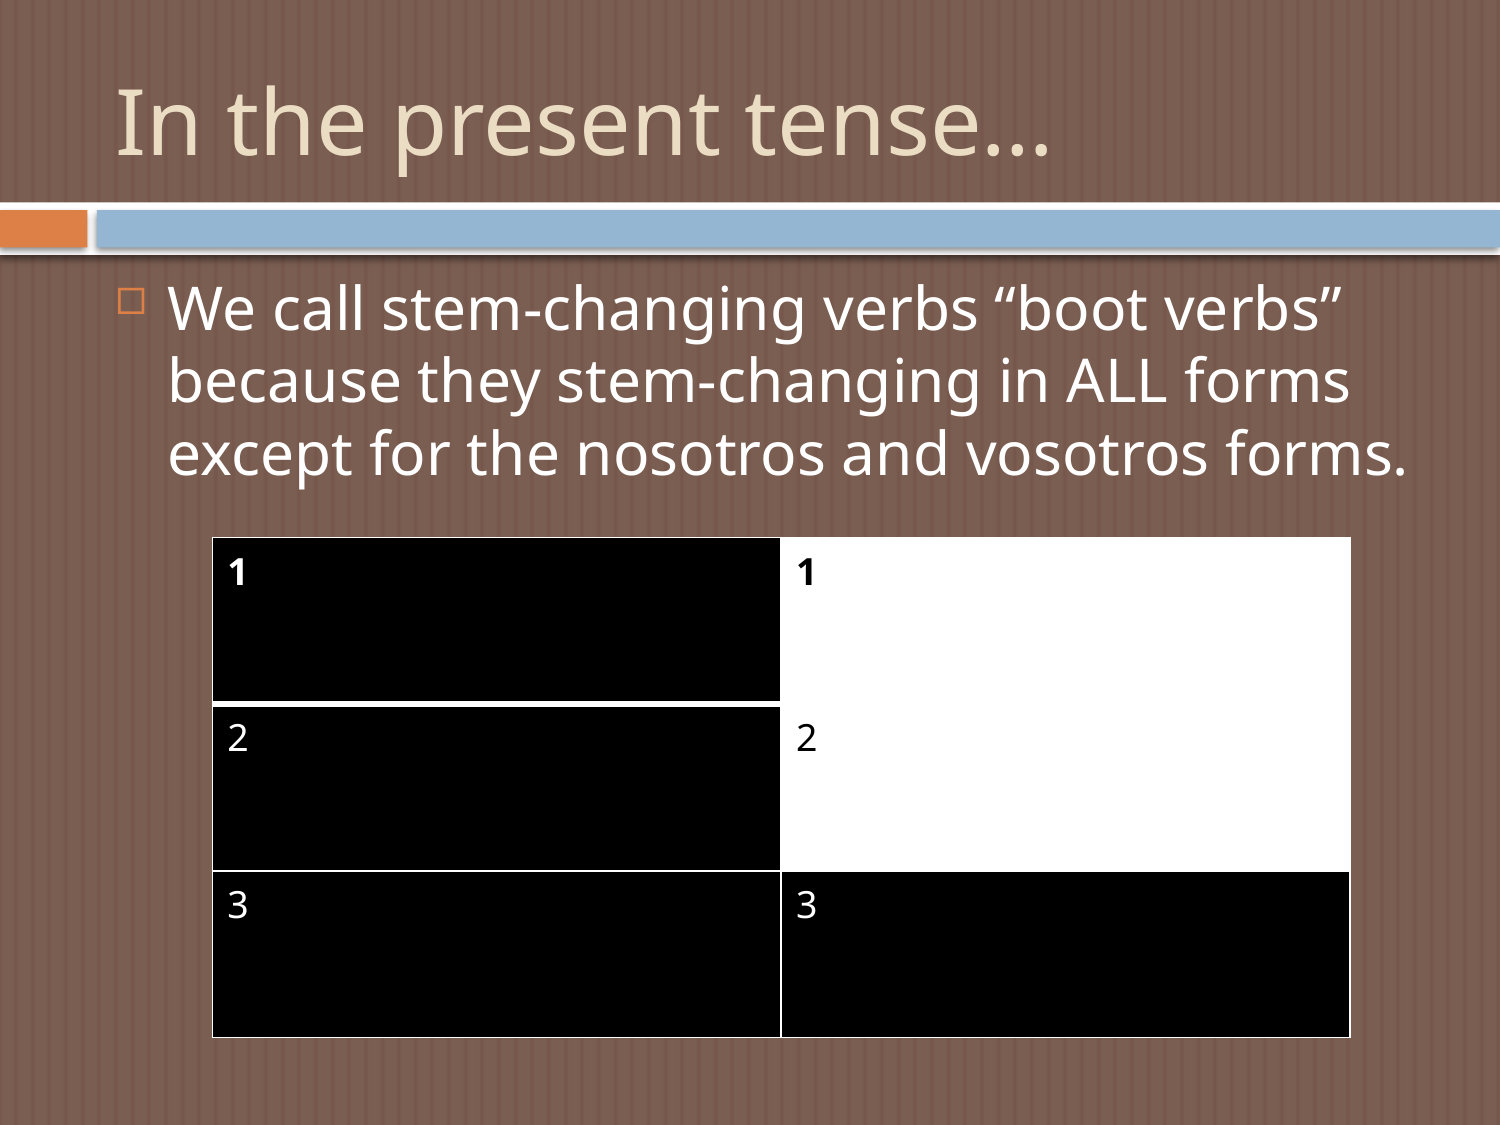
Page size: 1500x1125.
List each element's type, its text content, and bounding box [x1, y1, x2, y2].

list We call stem-changing verbs “boot verbs” because they stem-changing in ALL forms except for the nosotros and vosotros forms. [100, 262, 1438, 1000]
table_cell 3 [782, 872, 1349, 1037]
table_cell 3 [213, 872, 780, 1037]
title In the present tense… [100, 37, 1438, 200]
table_header 1 [213, 538, 780, 701]
table_cell 2 [782, 707, 1349, 870]
table_cell 2 [213, 707, 780, 870]
table_header 1 [782, 538, 1349, 701]
